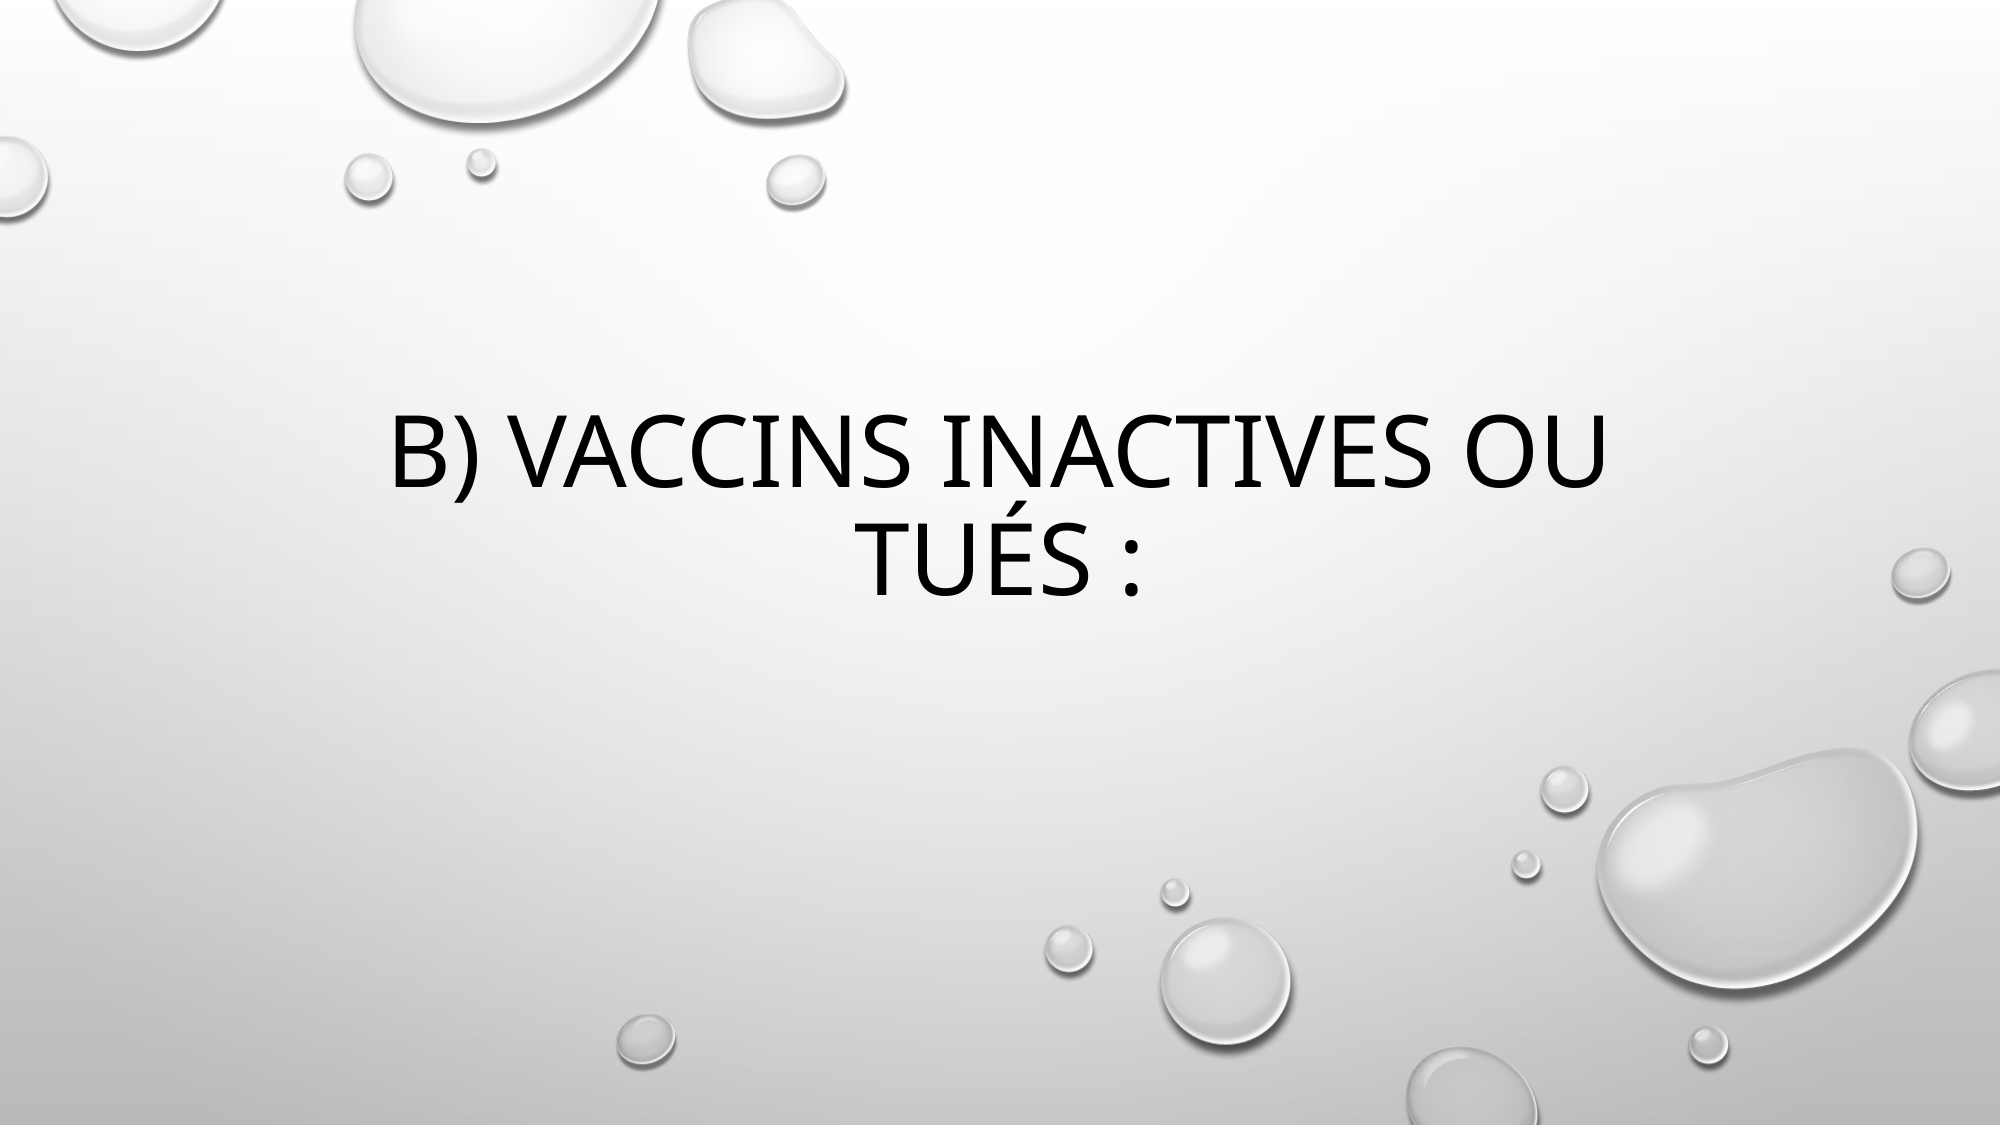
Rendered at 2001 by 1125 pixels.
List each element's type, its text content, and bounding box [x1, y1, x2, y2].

title B) VACCINS INACTIVES OU Tués : [287, 213, 1713, 625]
picture [0, 0, 2000, 1125]
